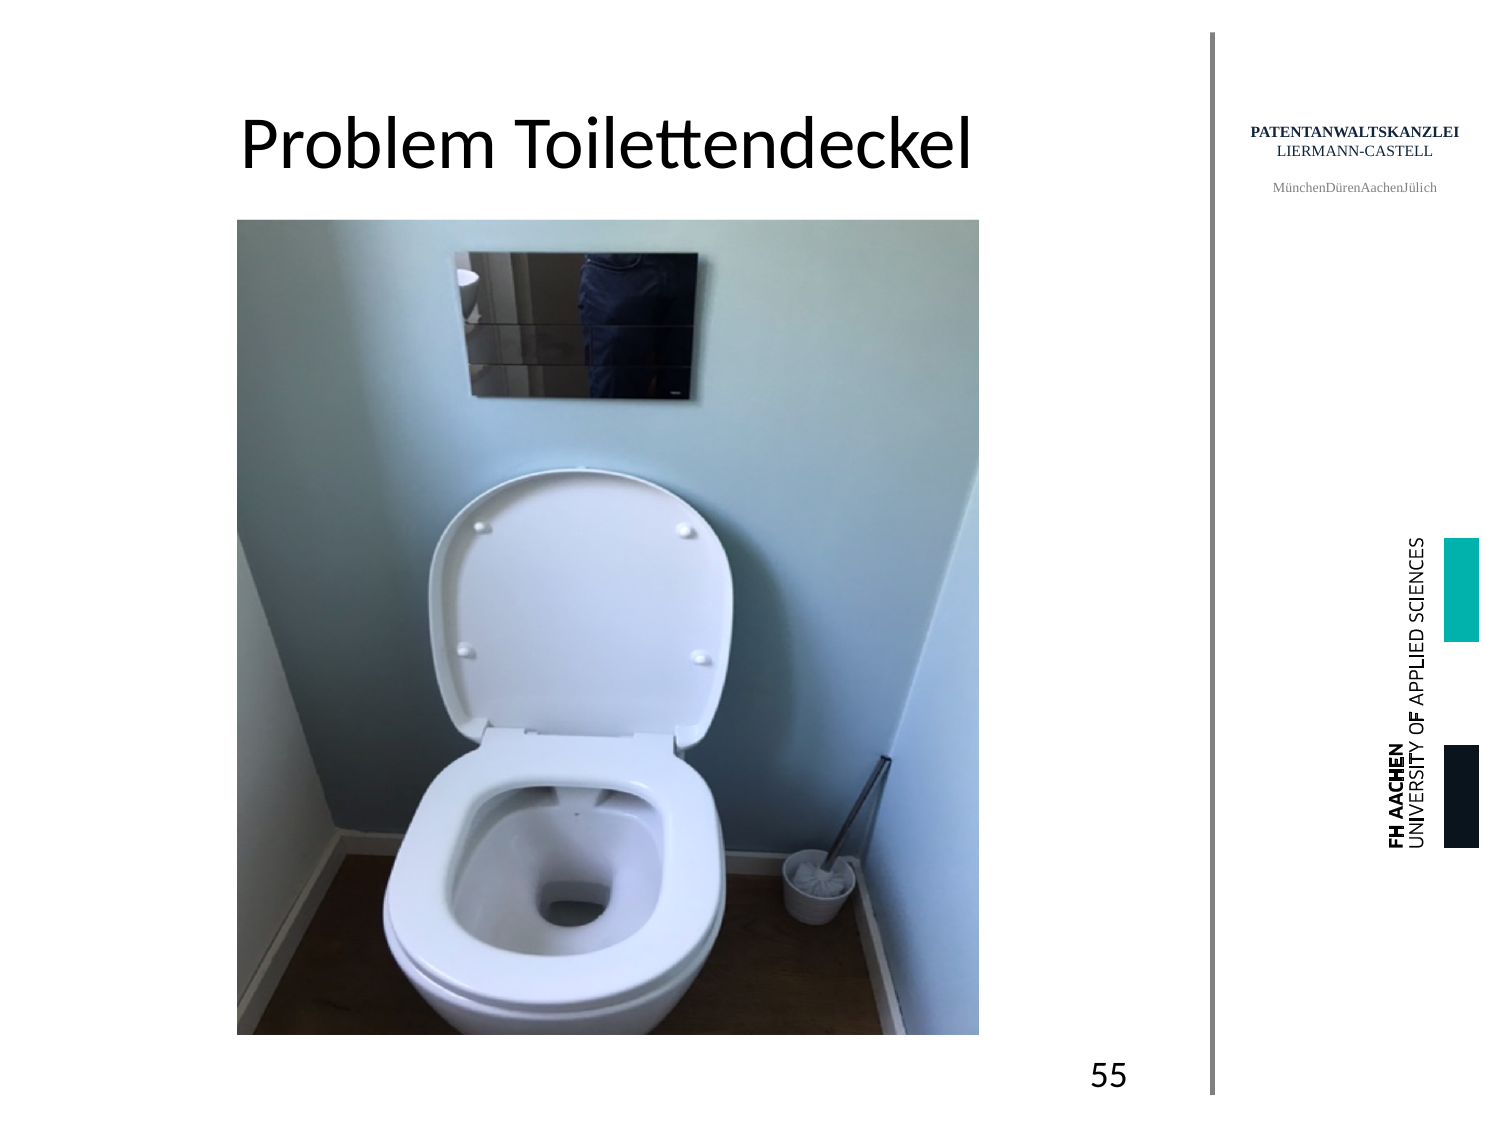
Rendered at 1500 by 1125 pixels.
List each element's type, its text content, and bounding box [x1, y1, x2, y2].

picture [237, 999, 979, 1034]
slide_number 55 [1074, 1042, 1425, 1103]
title Problem Toilettendeckel [75, 45, 1140, 233]
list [199, 255, 1016, 999]
picture [237, 220, 979, 255]
